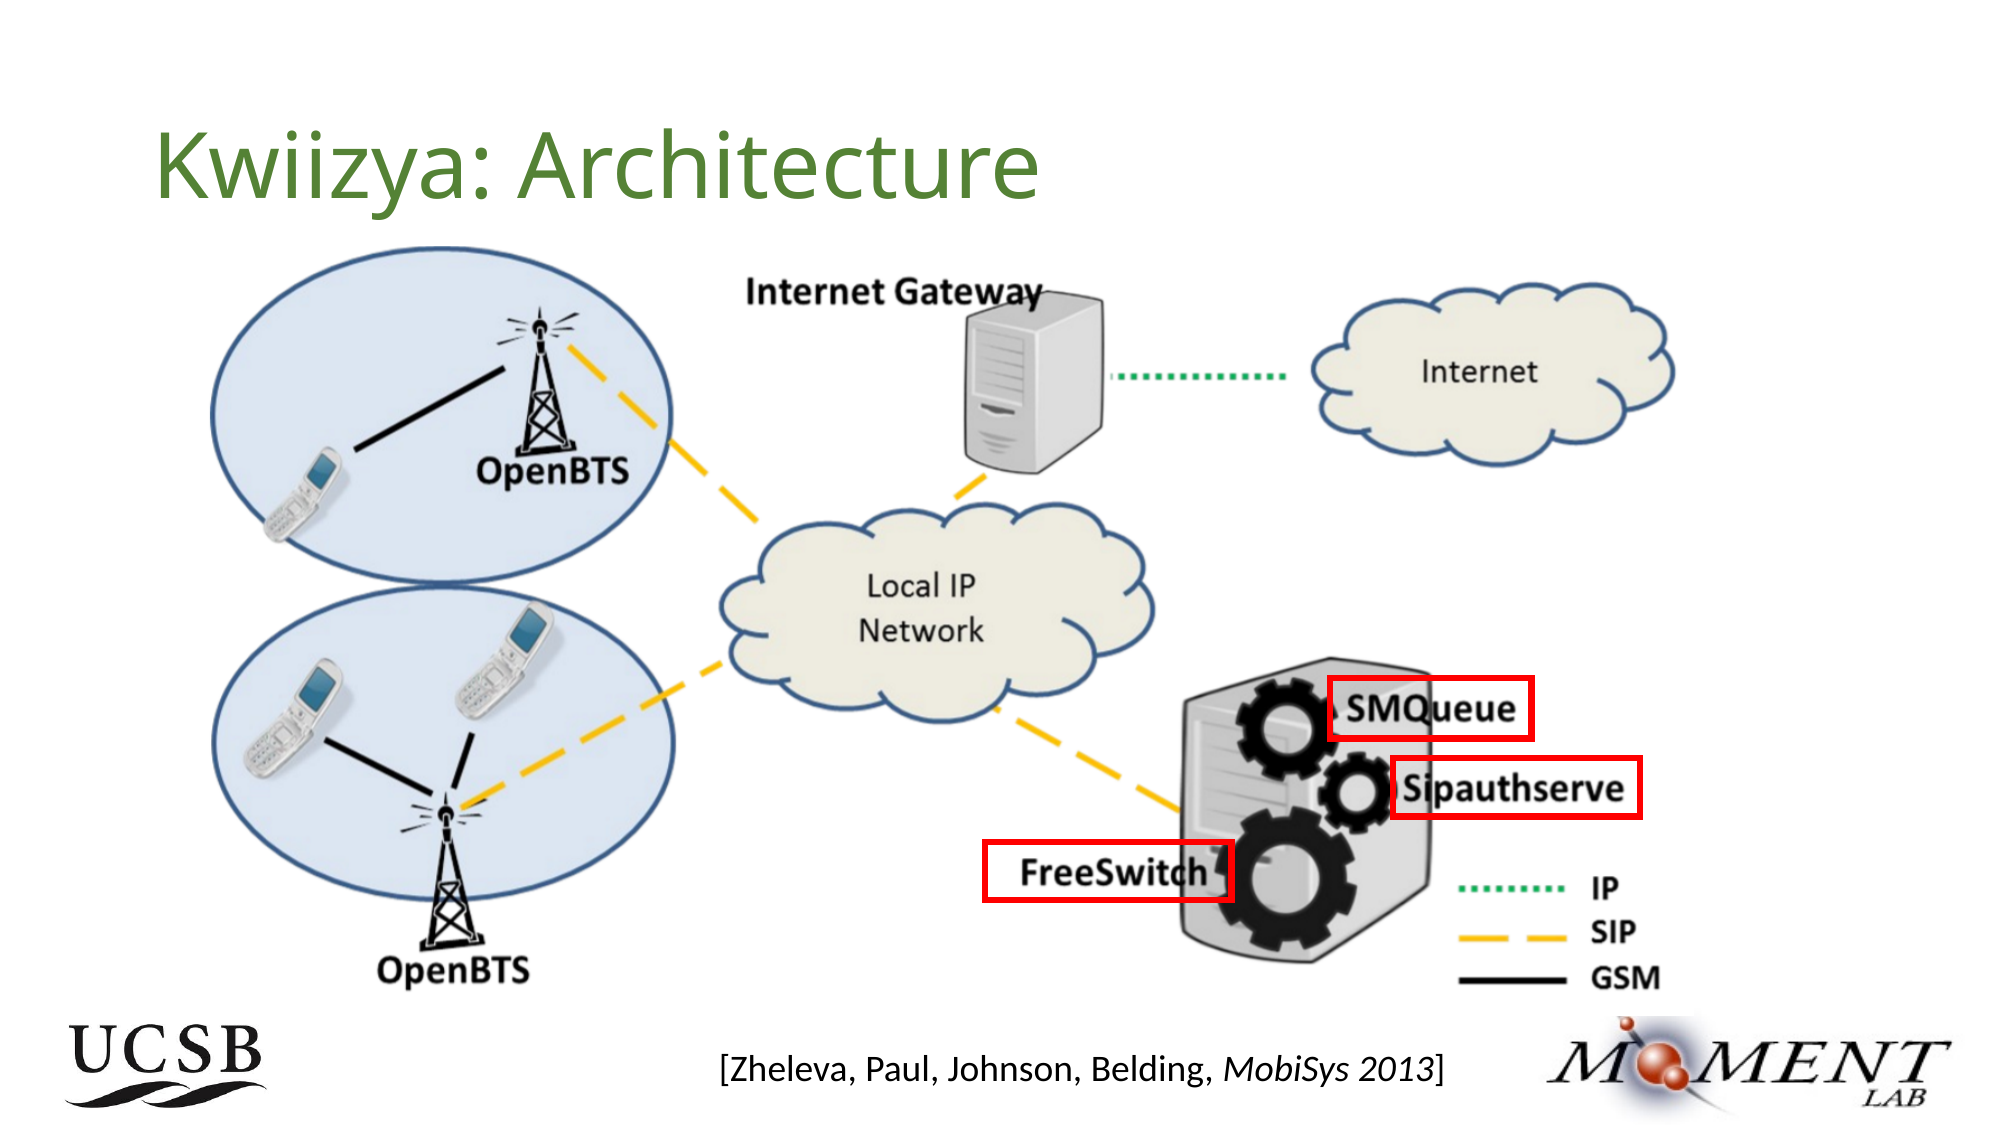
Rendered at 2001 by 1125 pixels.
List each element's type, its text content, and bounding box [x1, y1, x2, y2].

picture [191, 234, 1969, 1125]
text_box Kwiizya: Architecture [137, 59, 1863, 278]
text_box [Zheleva, Paul, Johnson, Belding, MobiSys 2013] [703, 1036, 1639, 1097]
picture [62, 1019, 269, 1112]
